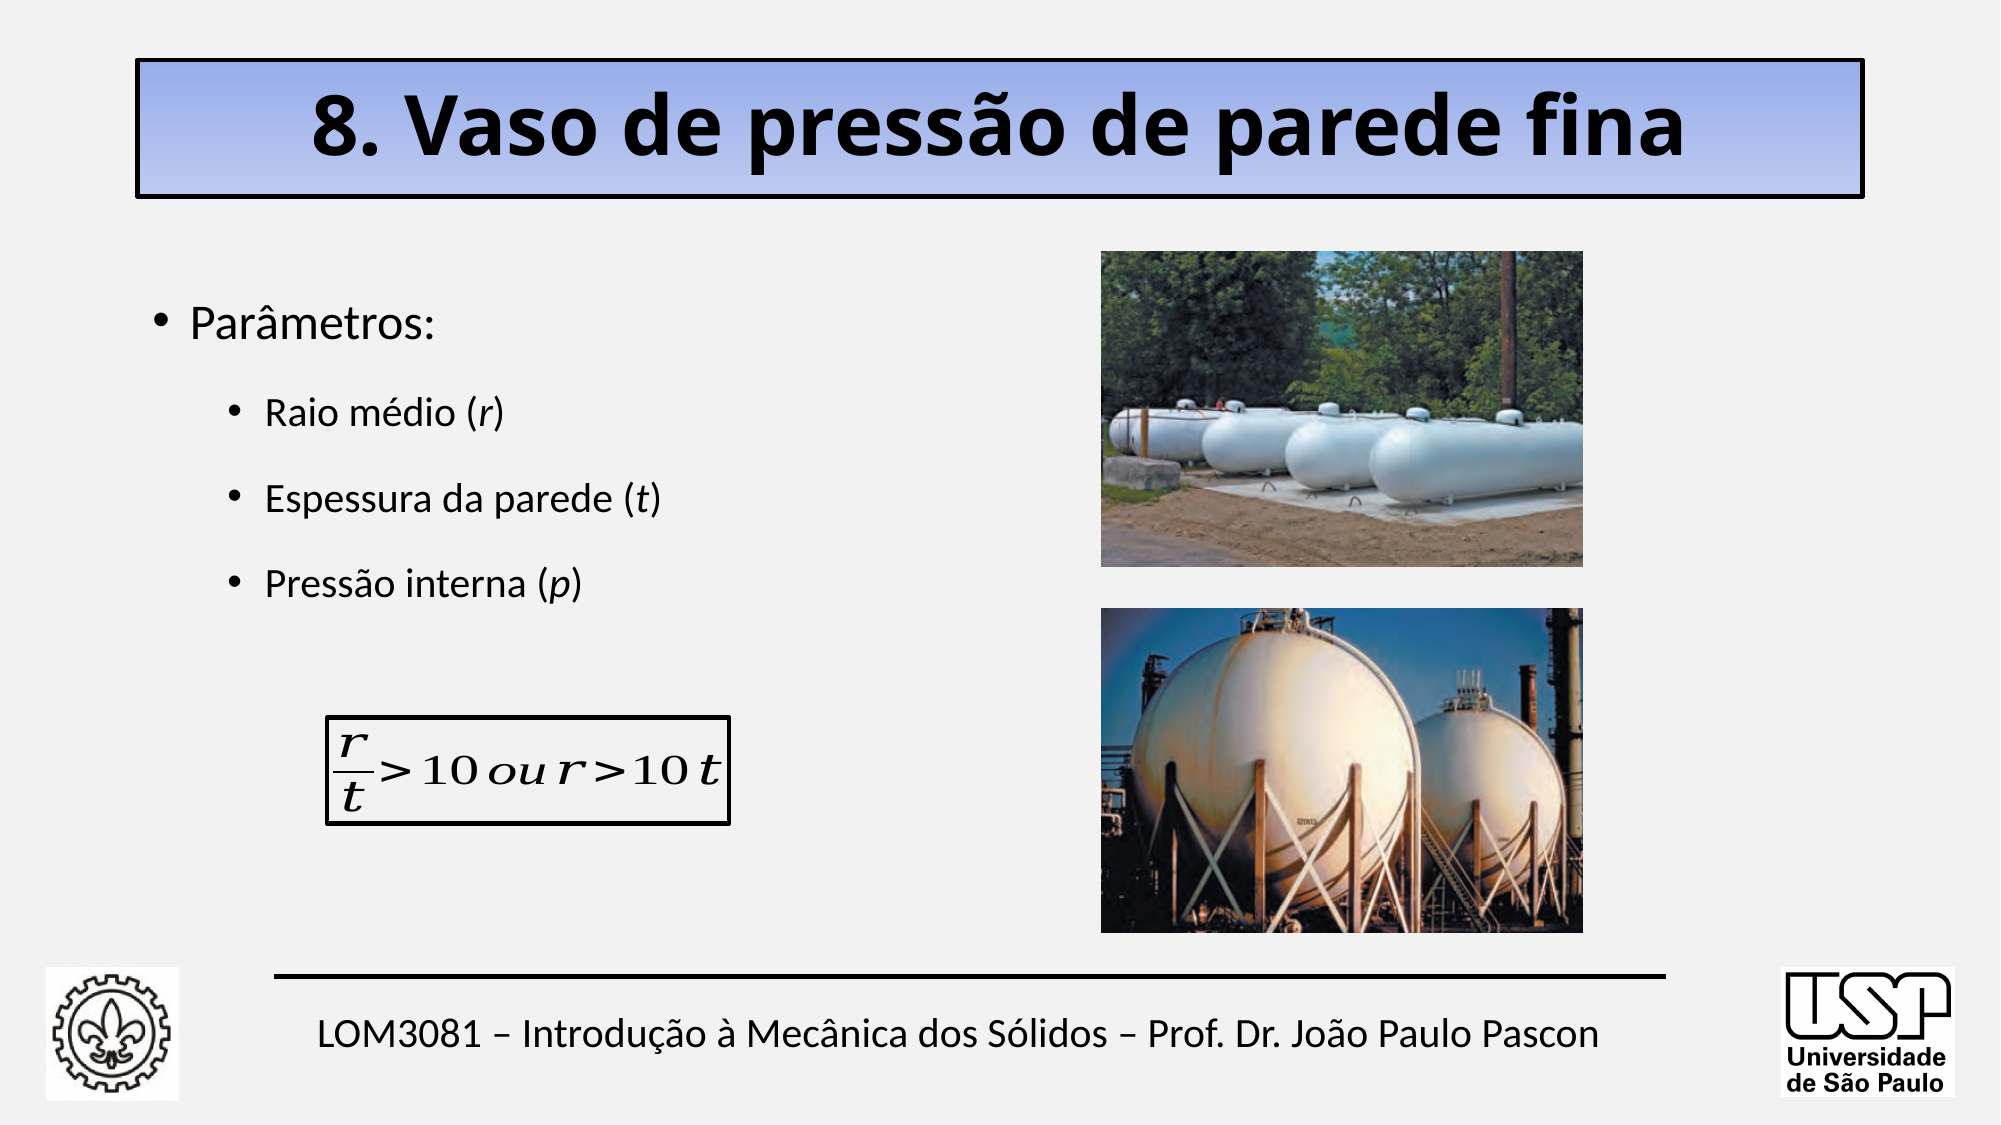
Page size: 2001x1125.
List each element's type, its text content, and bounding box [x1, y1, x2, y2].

title 8. Vaso de pressão de parede fina [137, 59, 1863, 197]
picture [45, 967, 179, 1101]
picture [1781, 967, 1955, 1097]
text_box LOM3081 – Introdução à Mecânica dos Sólidos – Prof. Dr. João Paulo Pascon [202, 998, 1716, 1064]
picture [1101, 608, 1584, 933]
picture [1101, 251, 1584, 567]
list Parâmetros: Raio médio (r) Espessura da parede (t) Pressão interna (p) [137, 251, 1863, 944]
